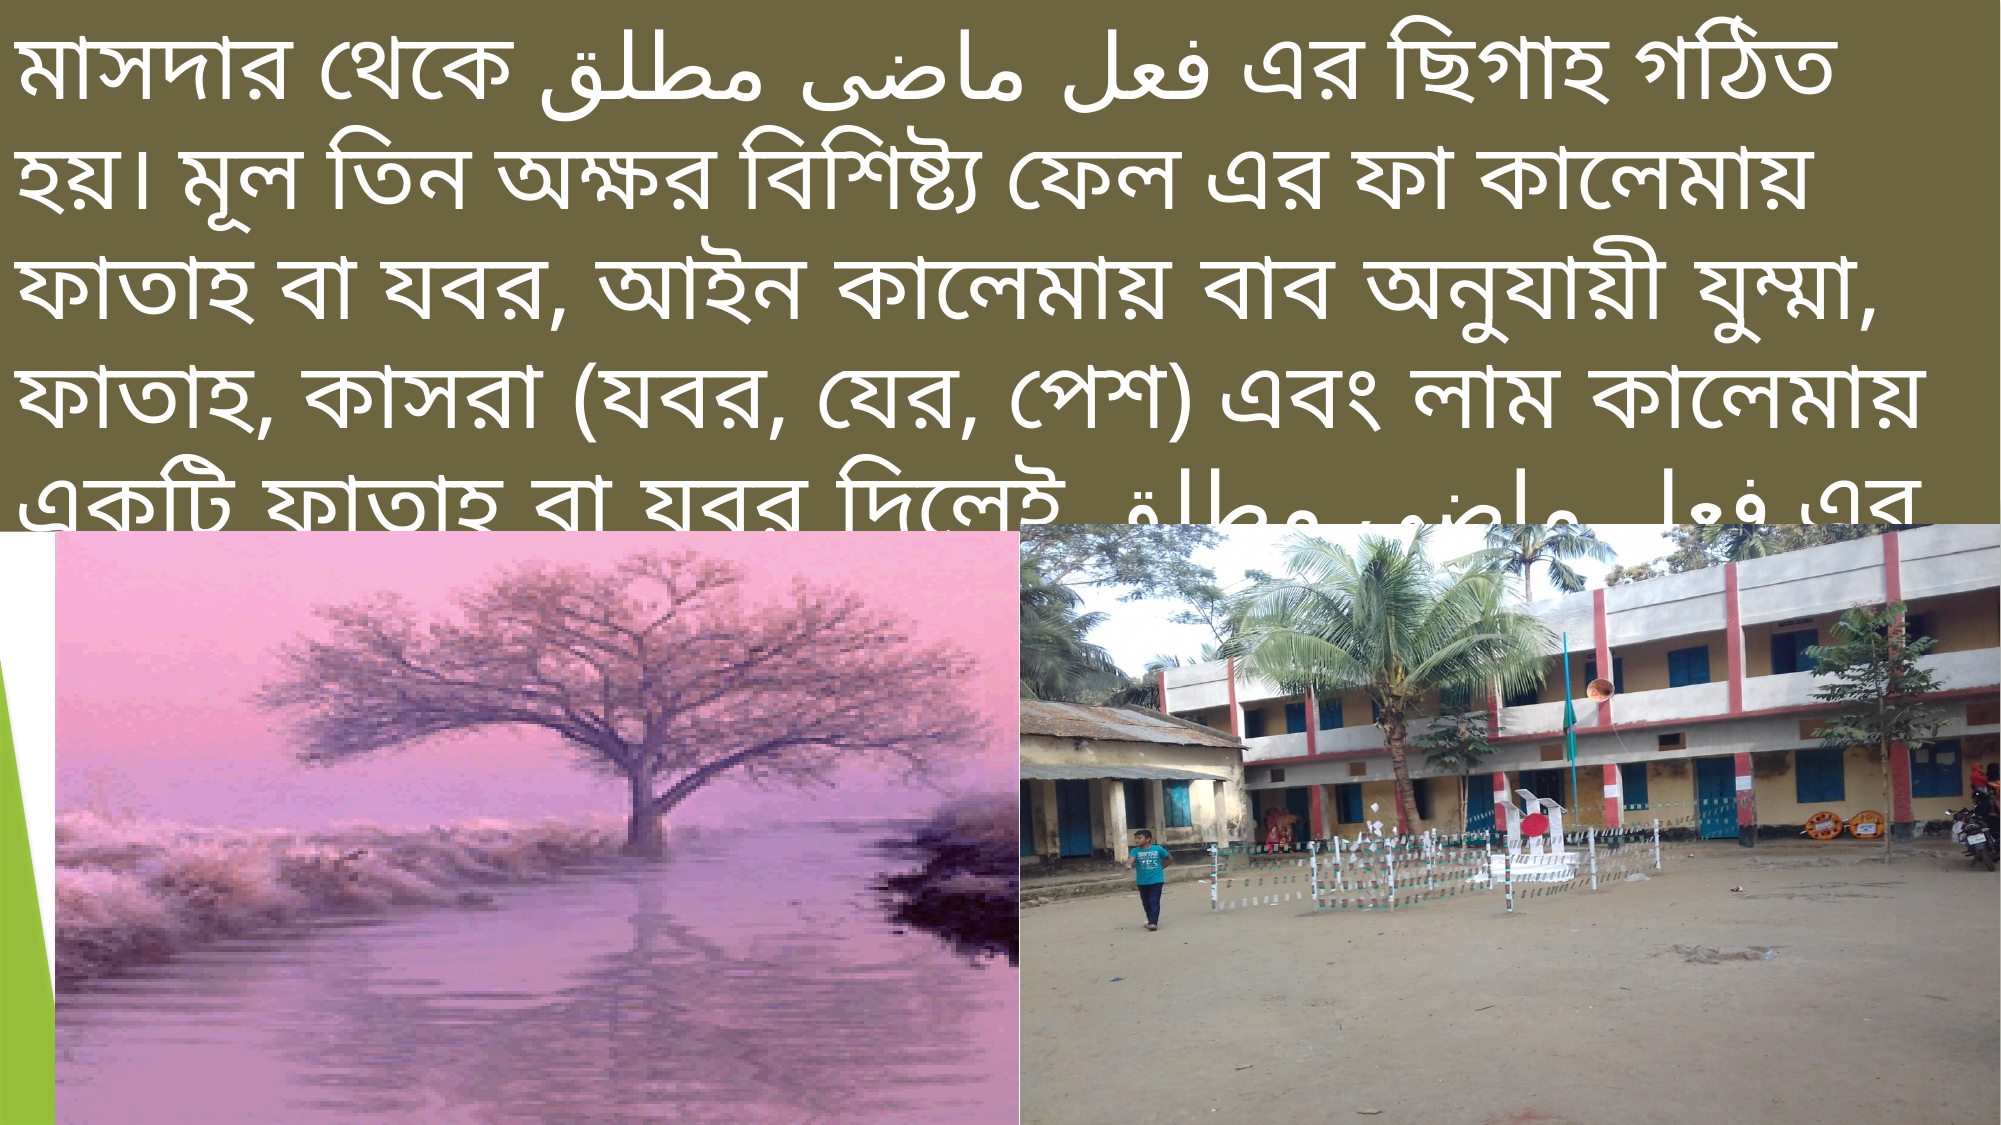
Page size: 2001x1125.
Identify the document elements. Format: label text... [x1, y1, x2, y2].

title মাসদার থেকে فعل ماضى مطلق এর ছিগাহ গঠিত হয়। মূল তিন অক্ষর বিশিষ্ট্য ফেল এর ফা কালেমায় ফাতাহ বা যবর, আইন কালেমায় বাব অনুযায়ী যুম্মা, ফাতাহ, কাসরা (যবর, যের, পেশ) এবং লাম কালেমায় একটি ফাতাহ বা যবর দিলেই فعل ماضى مطلق এর ছিগাহ গঠিত হয়। যথাঃ- الفعل – فعل , النصر – نصر , الضرب – ضرب - [0, 0, 2000, 532]
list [1019, 524, 2000, 1125]
picture [54, 531, 1020, 1125]
